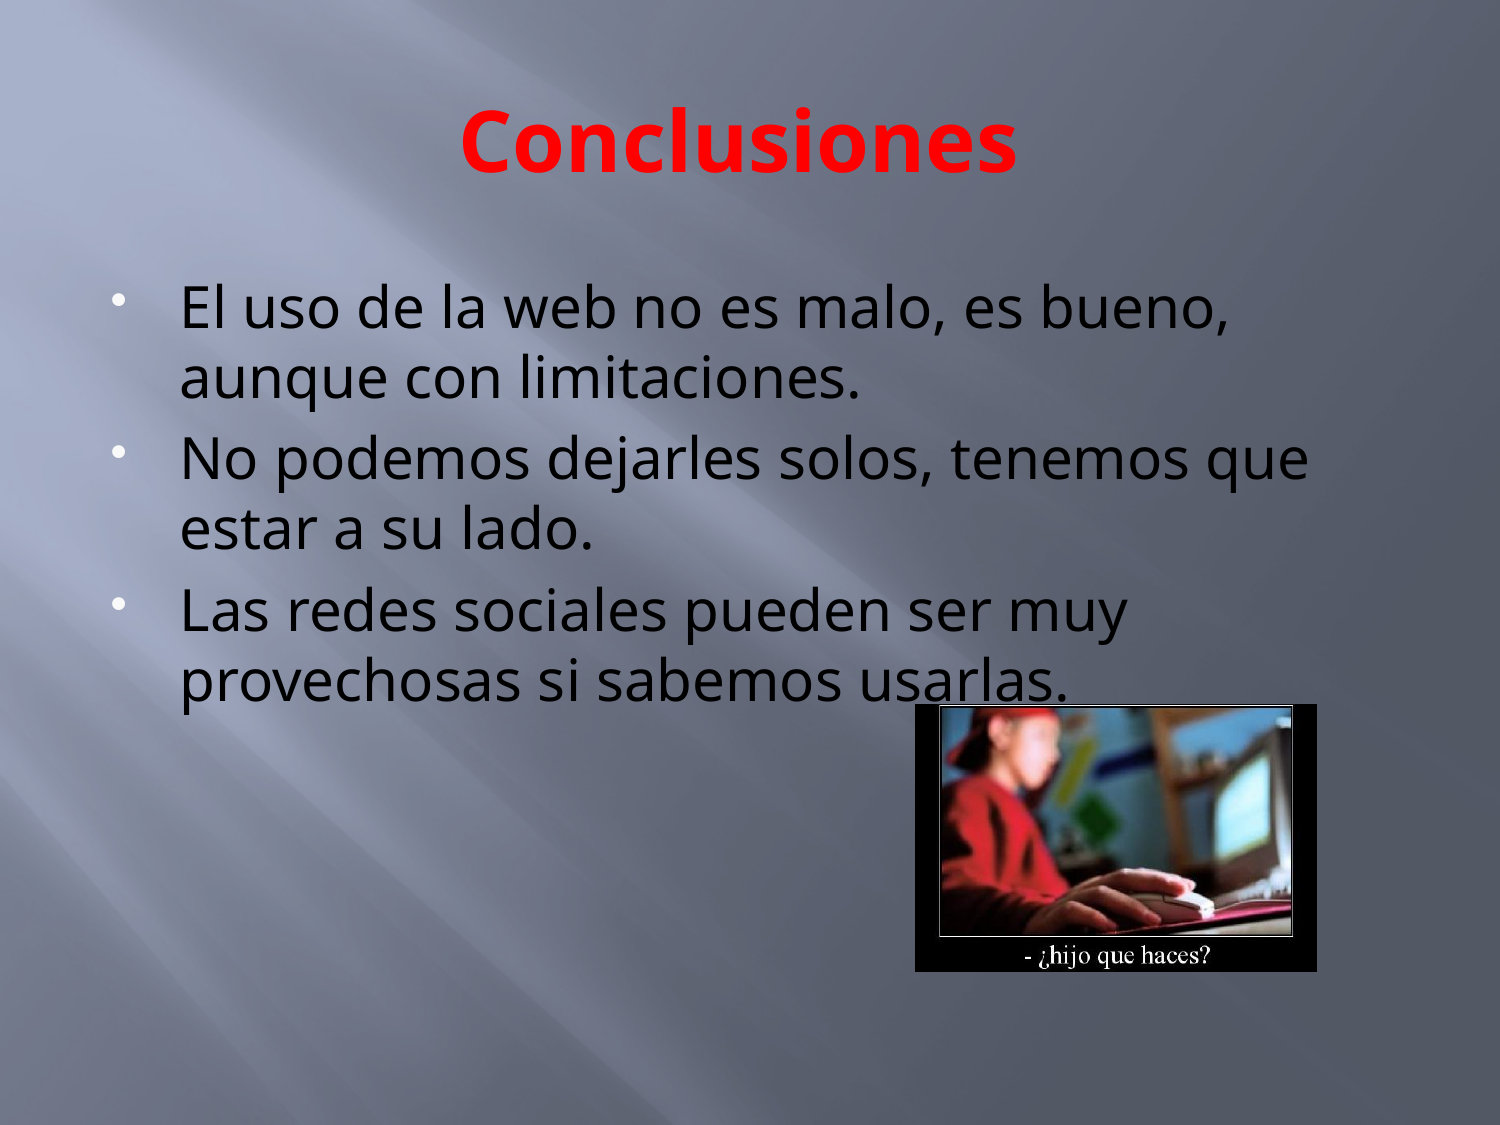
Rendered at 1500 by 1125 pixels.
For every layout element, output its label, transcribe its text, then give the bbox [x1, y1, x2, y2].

list El uso de la web no es malo, es bueno, aunque con limitaciones. No podemos dejarles solos, tenemos que estar a su lado. Las redes sociales pueden ser muy provechosas si sabemos usarlas. [75, 262, 1425, 1035]
picture [915, 703, 1318, 973]
title Conclusiones [75, 45, 1425, 233]
